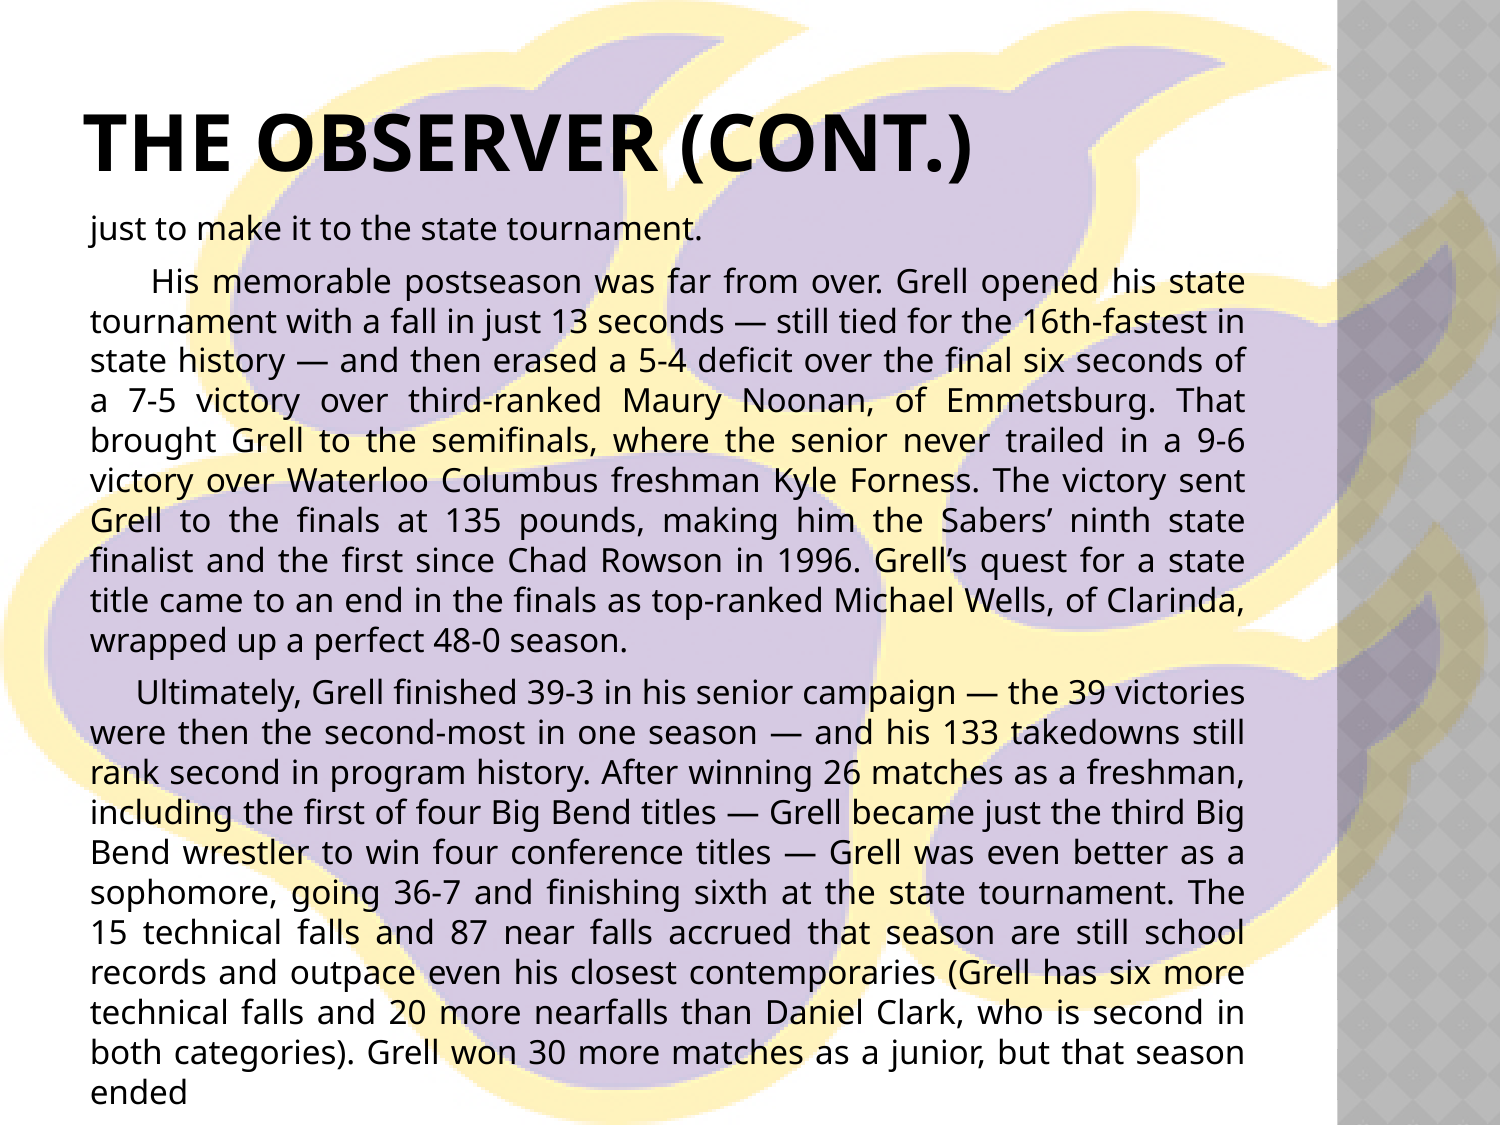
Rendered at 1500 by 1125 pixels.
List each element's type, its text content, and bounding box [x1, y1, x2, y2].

title The Observer (cont.) [75, 0, 1263, 188]
list just to make it to the state tournament. His memorable postseason was far from over. Grell opened his state tournament with a fall in just 13 seconds — still tied for the 16th-fastest in state history — and then erased a 5-4 deficit over the final six seconds of a 7-5 victory over third-ranked Maury Noonan, of Emmetsburg. That brought Grell to the semifinals, where the senior never trailed in a 9-6 victory over Waterloo Columbus freshman Kyle Forness. The victory sent Grell to the finals at 135 pounds, making him the Sabers’ ninth state finalist and the first since Chad Rowson in 1996. Grell’s quest for a state title came to an end in the finals as top-ranked Michael Wells, of Clarinda, wrapped up a perfect 48-0 season. Ultimately, Grell finished 39-3 in his senior campaign — the 39 victories were then the second-most in one season — and his 133 takedowns still rank second in program history. After winning 26 matches as a freshman, including the first of four Big Bend titles — Grell became just the third Big Bend wrestler to win four conference titles — Grell was even better as a sophomore, going 36-7 and finishing sixth at the state tournament. The 15 technical falls and 87 near falls accrued that season are still school records and outpace even his closest contemporaries (Grell has six more technical falls and 20 more nearfalls than Daniel Clark, who is second in both categories). Grell won 30 more matches as a junior, but that season ended [75, 200, 1263, 995]
